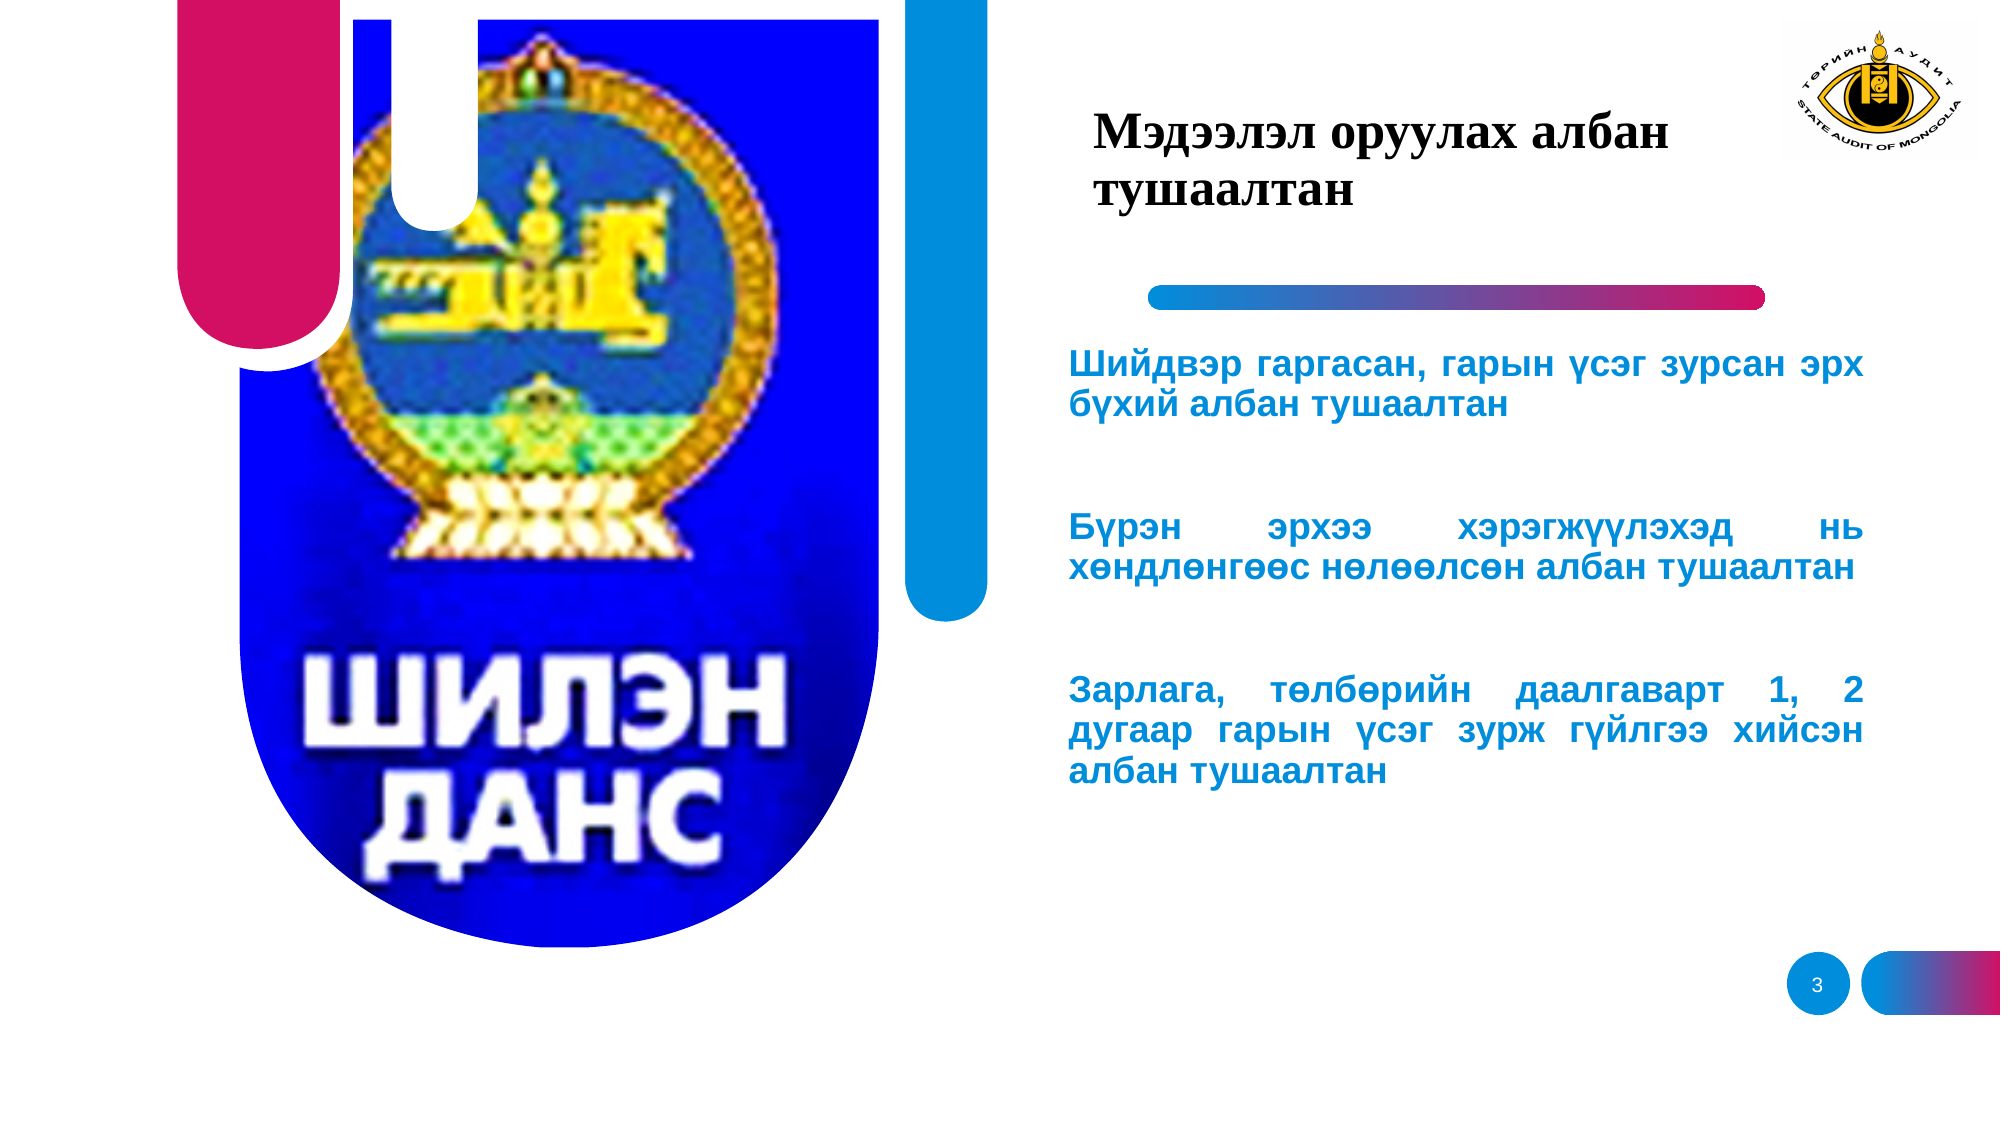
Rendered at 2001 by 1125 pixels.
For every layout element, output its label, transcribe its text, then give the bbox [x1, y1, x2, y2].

list Шийдвэр гаргасан, гарын үсэг зурсан эрх бүхий албан тушаалтан Бүрэн эрхээ хэрэгжүүлэхэд нь хөндлөнгөөс нөлөөлсөн албан тушаалтан Зарлага, төлбөрийн даалгаварт 1, 2 дугаар гарын үсэг зурж гүйлгээ хийсэн албан тушаалтан [1053, 336, 1880, 892]
picture [239, 19, 879, 948]
title Мэдээлэл оруулах албан тушаалтан [1078, 96, 1818, 225]
picture [1779, 19, 1980, 161]
slide_number 3 [1772, 954, 1863, 1015]
